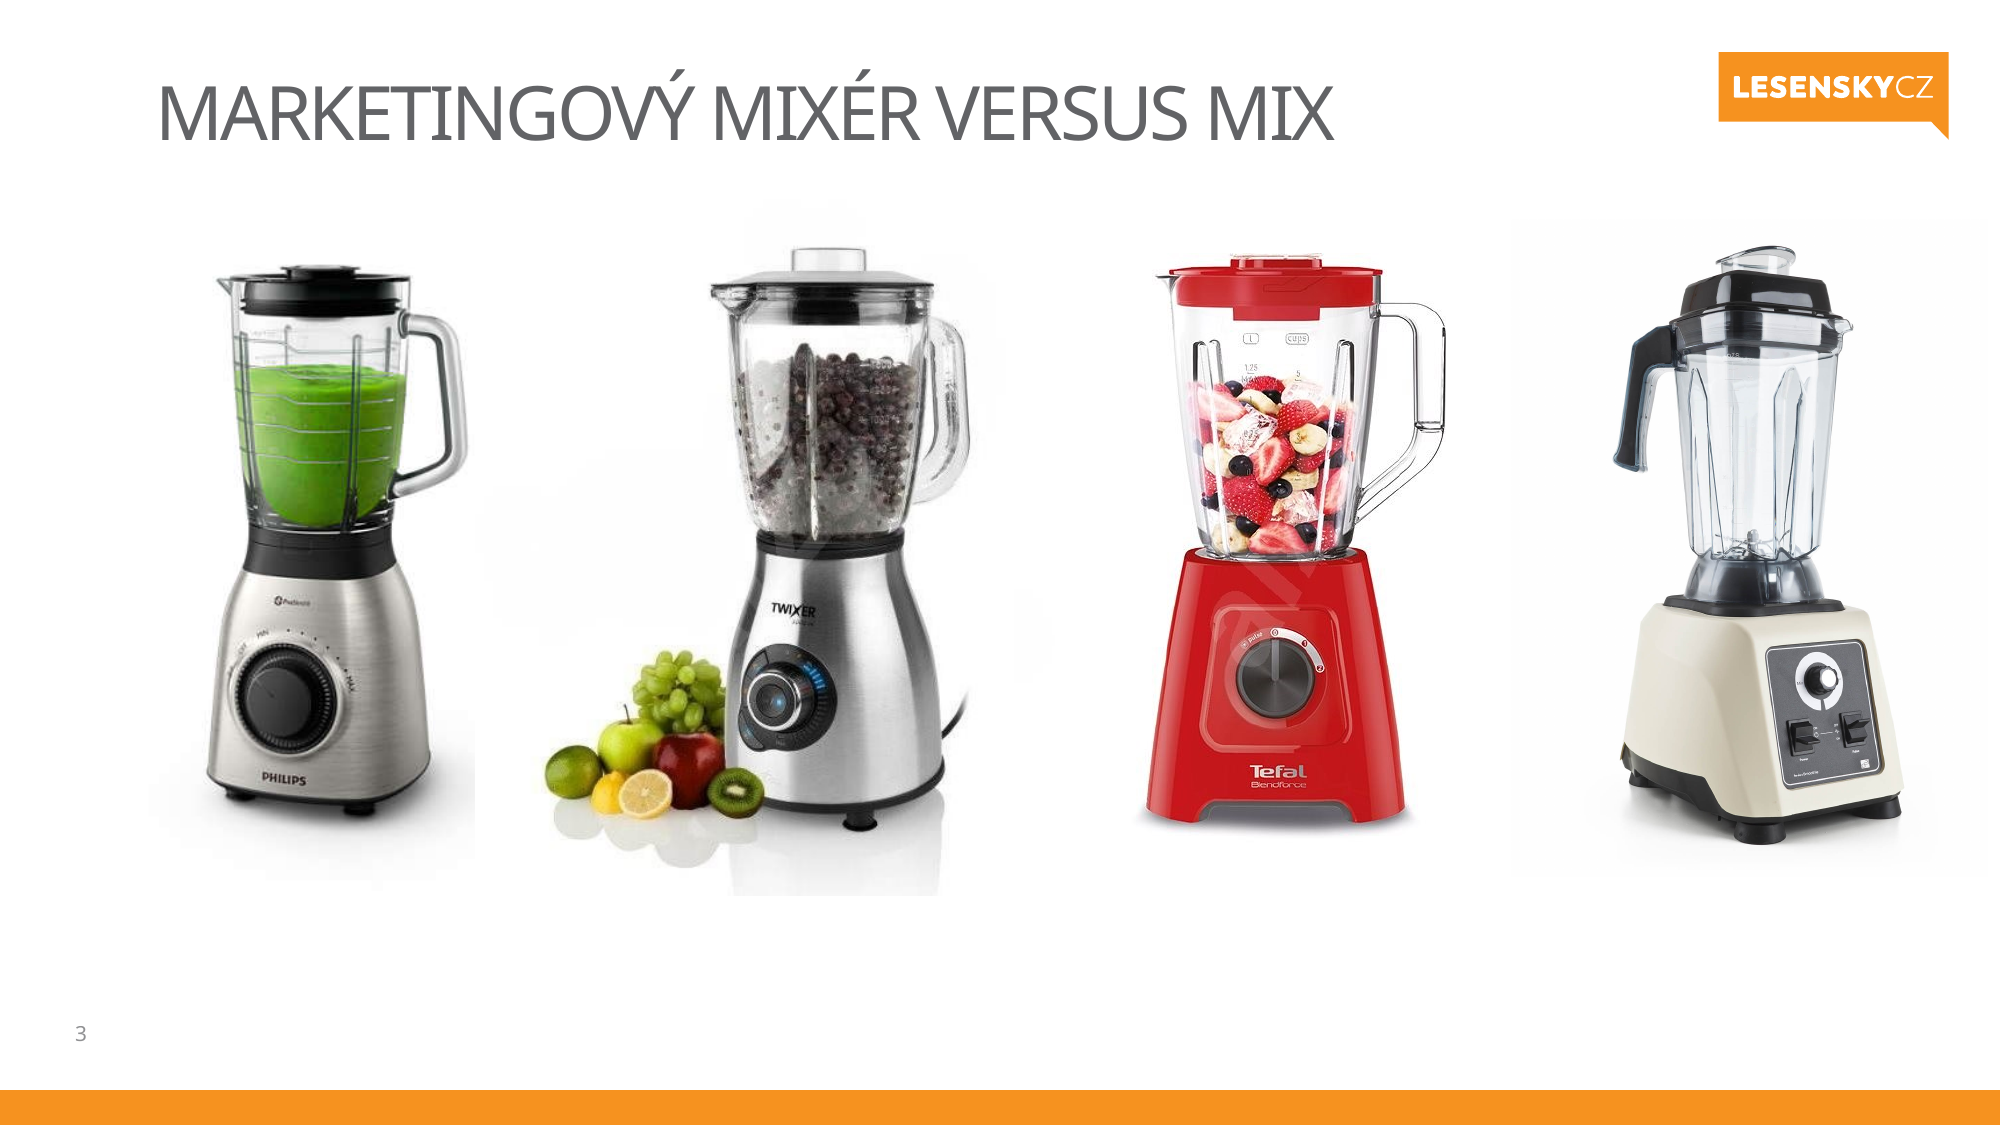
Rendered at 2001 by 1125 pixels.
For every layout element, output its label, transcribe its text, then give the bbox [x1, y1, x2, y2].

picture [1120, 253, 1446, 843]
picture [1511, 219, 1988, 877]
title Marketingový MIXÉR VERSUS MIX [155, 51, 1458, 174]
picture [0, 199, 1055, 896]
slide_number 3 [38, 1016, 123, 1054]
